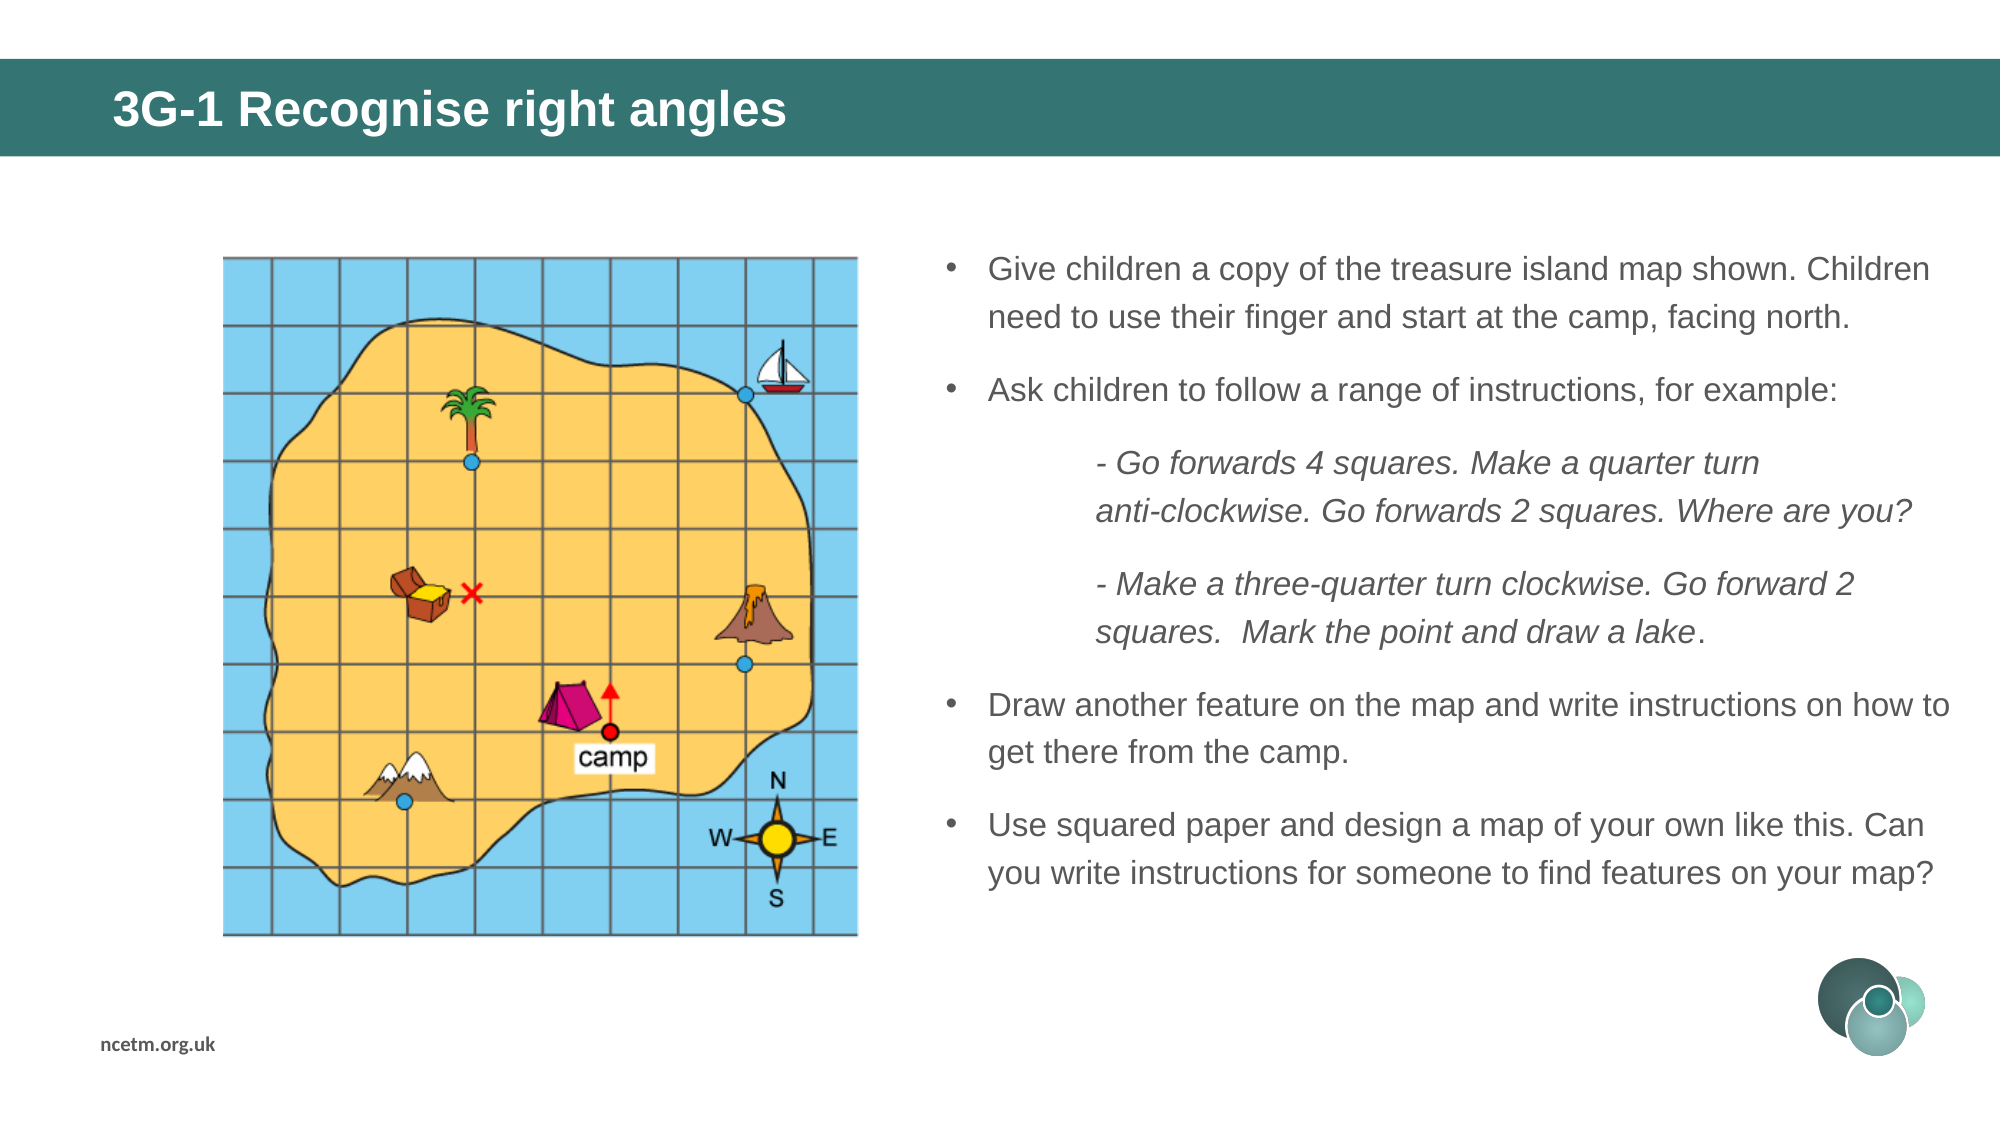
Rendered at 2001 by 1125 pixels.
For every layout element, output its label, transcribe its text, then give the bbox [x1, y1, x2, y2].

picture [1818, 958, 1925, 1056]
picture [223, 256, 859, 938]
title 3G-1 Recognise right angles [97, 76, 1945, 147]
text_box Give children a copy of the treasure island map shown. Children need to use their finger and start at the camp, facing north. Ask children to follow a range of instructions, for example: - Go forwards 4 squares. Make a quarter turn anti-clockwise. Go forwards 2 squares. Where are you? - Make a three-quarter turn clockwise. Go forward 2 squares. Mark the point and draw a lake. Draw another feature on the map and write instructions on how to get there from the camp. Use squared paper and design a map of your own like this. Can you write instructions for someone to find features on your map? [930, 231, 1972, 905]
